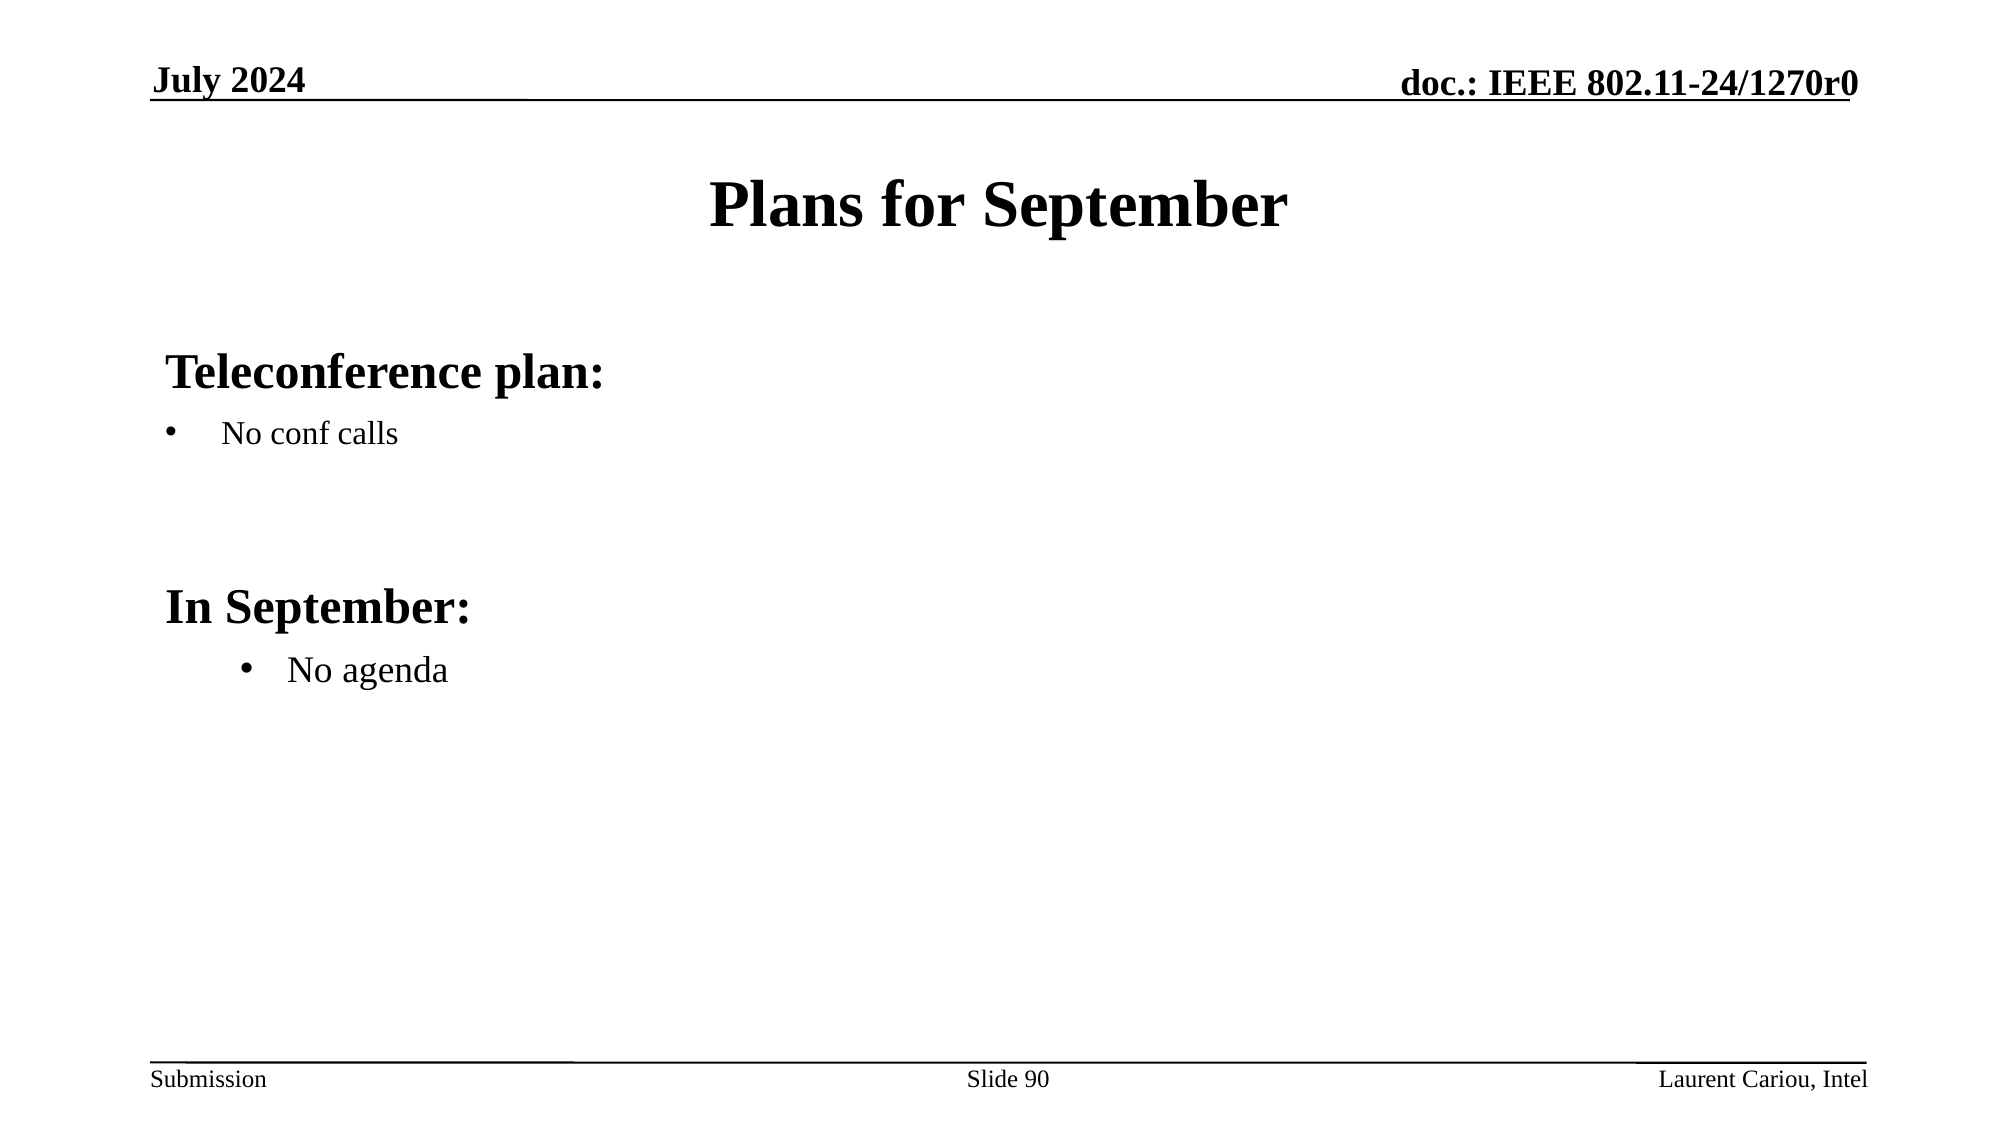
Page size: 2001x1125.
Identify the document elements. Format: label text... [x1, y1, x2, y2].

title Plans for September [149, 112, 1850, 288]
footer Laurent Cariou, Intel [1171, 1061, 1869, 1093]
slide_number Slide 90 [950, 1061, 1067, 1123]
list Teleconference plan: No conf calls In September: No agenda [149, 337, 1851, 1013]
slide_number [152, 54, 312, 101]
